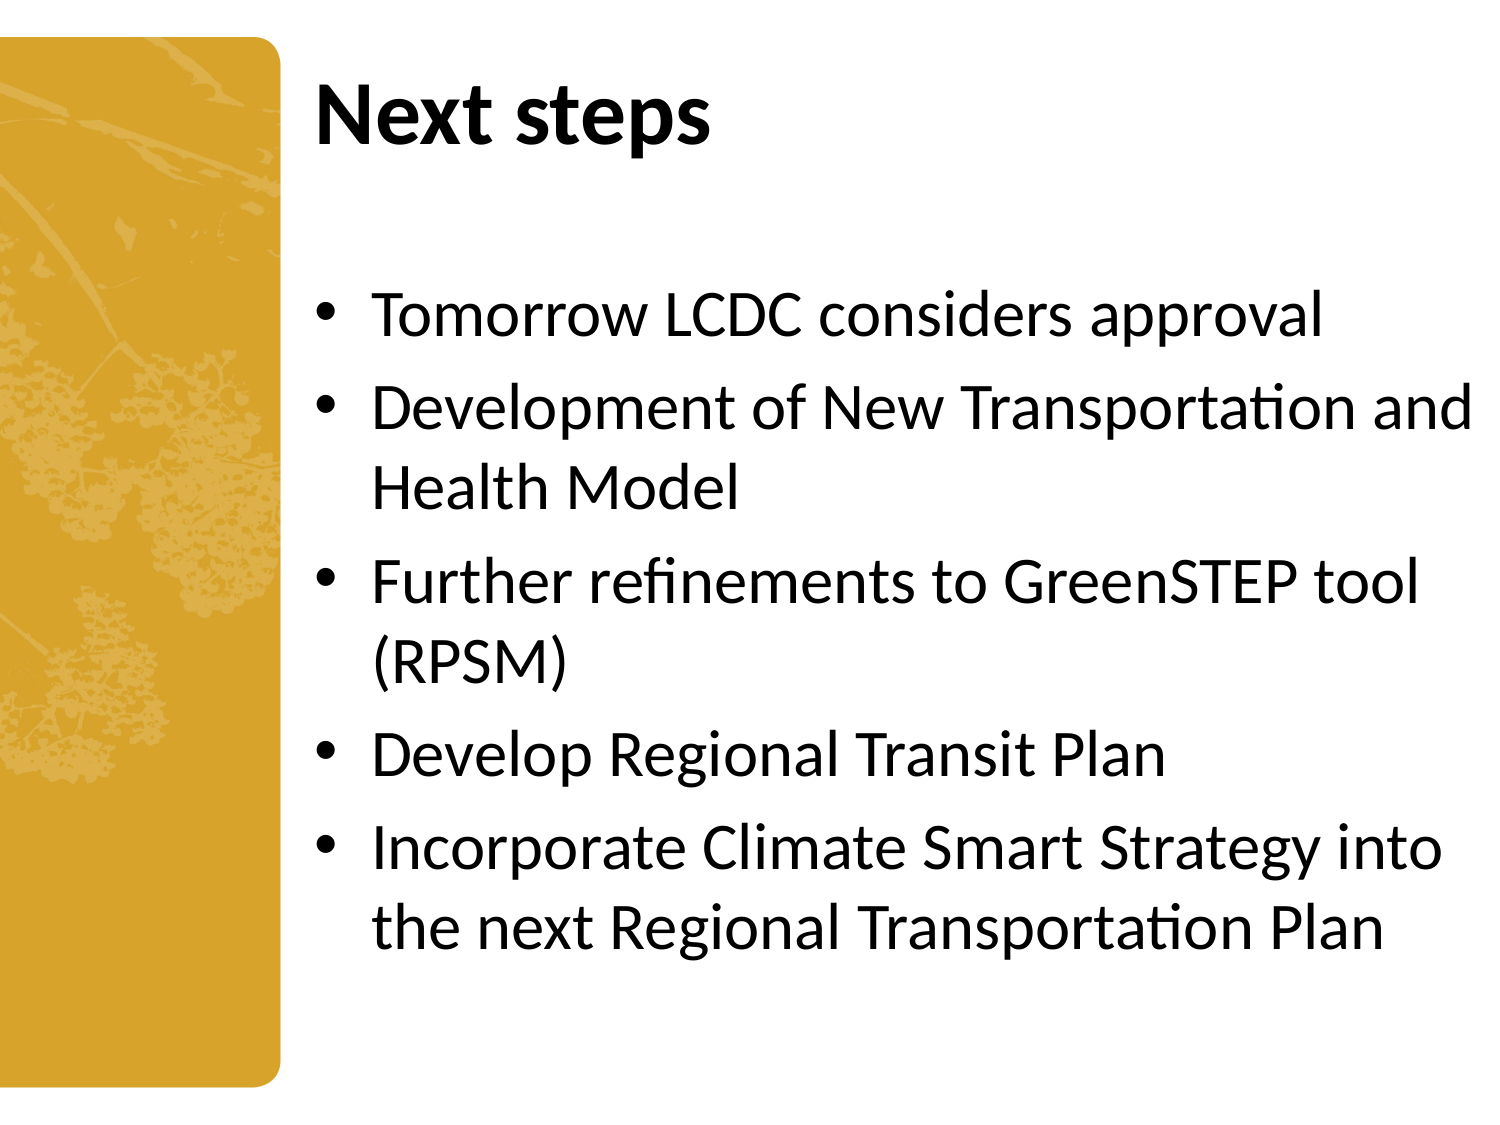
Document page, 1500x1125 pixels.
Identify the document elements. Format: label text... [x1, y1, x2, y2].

list Tomorrow LCDC considers approval Development of New Transportation and Health Model Further refinements to GreenSTEP tool (RPSM) Develop Regional Transit Plan Incorporate Climate Smart Strategy into the next Regional Transportation Plan [300, 262, 1500, 1075]
picture [0, 0, 1500, 1125]
title Next steps [300, 45, 1388, 163]
